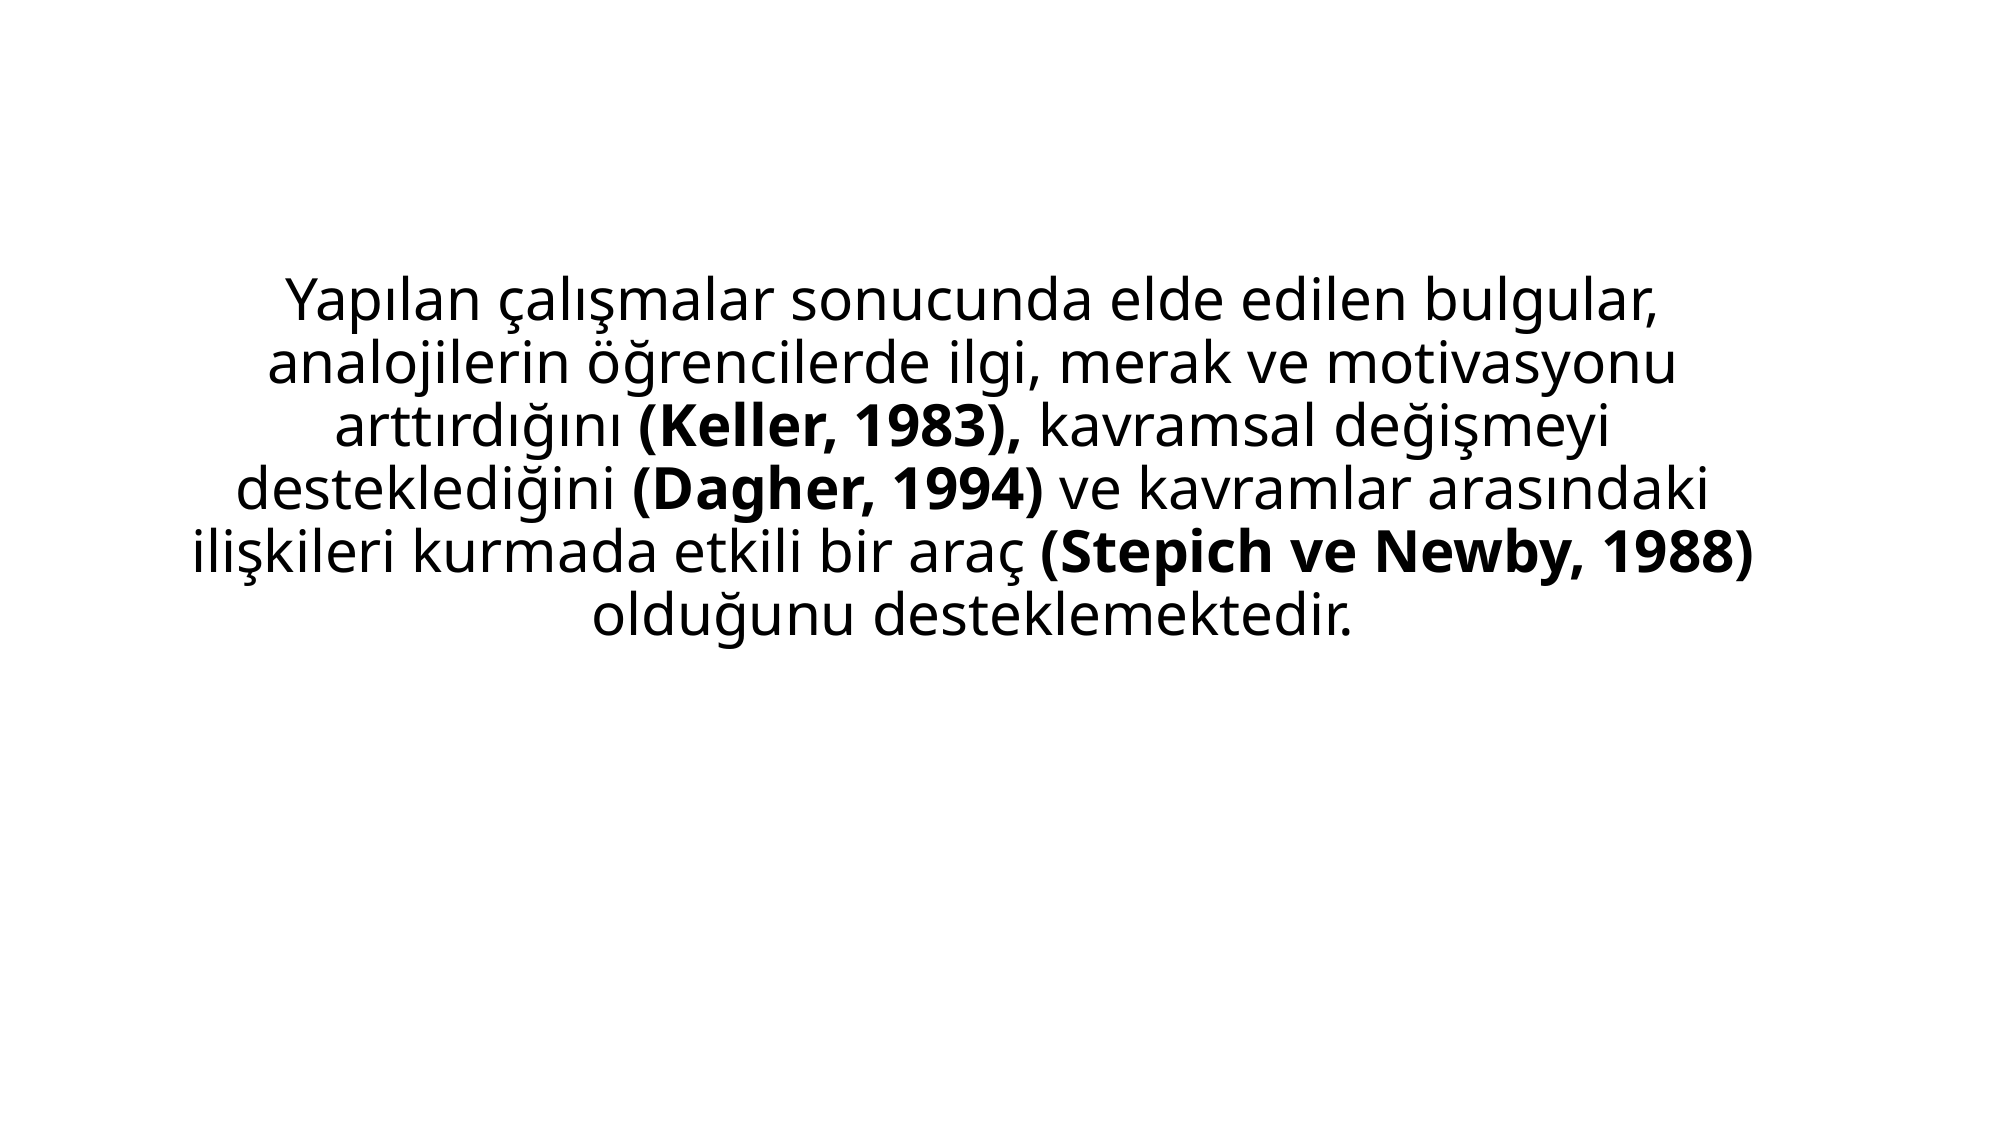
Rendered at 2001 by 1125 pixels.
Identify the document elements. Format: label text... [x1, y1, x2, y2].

list Yapılan çalışmalar sonucunda elde edilen bulgular, analojilerin öğrencilerde ilgi, merak ve motivasyonu arttırdığını (Keller, 1983), kavramsal değişmeyi desteklediğini (Dagher, 1994) ve kavramlar arasındaki ilişkileri kurmada etkili bir araç (Stepich ve Newby, 1988) olduğunu desteklemektedir. [136, 262, 1809, 858]
